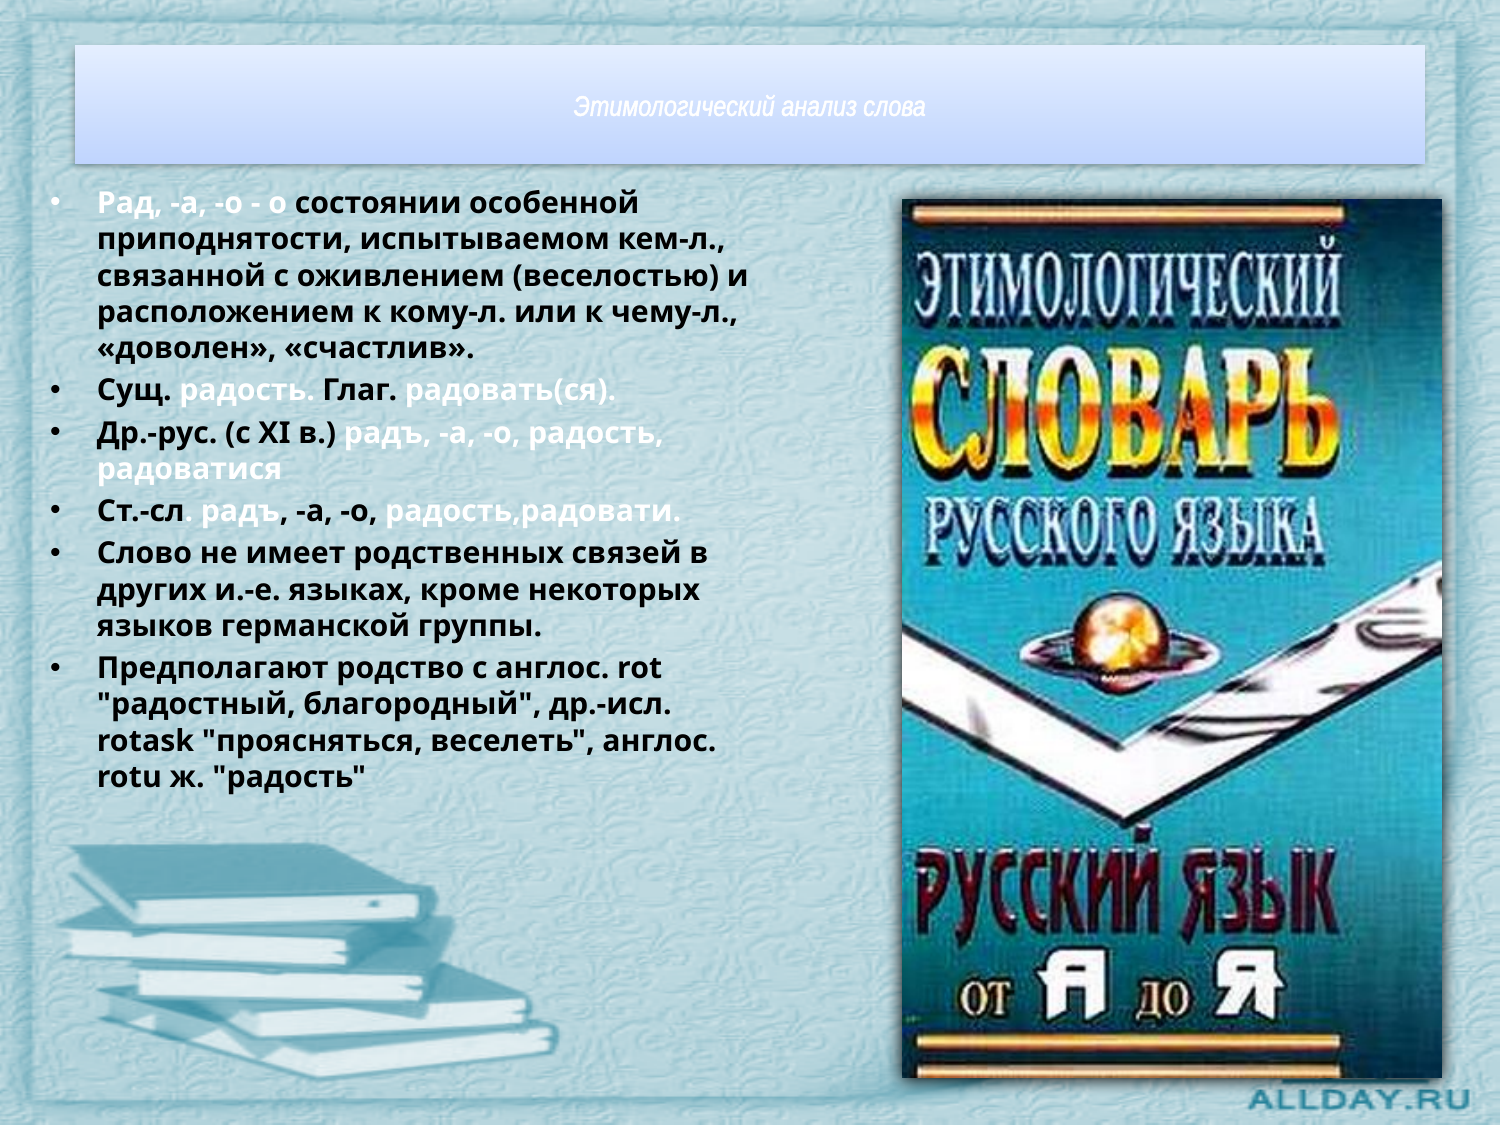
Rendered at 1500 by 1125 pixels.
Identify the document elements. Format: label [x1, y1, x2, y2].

list [0, 0, 1500, 1125]
list [902, 198, 1443, 1079]
